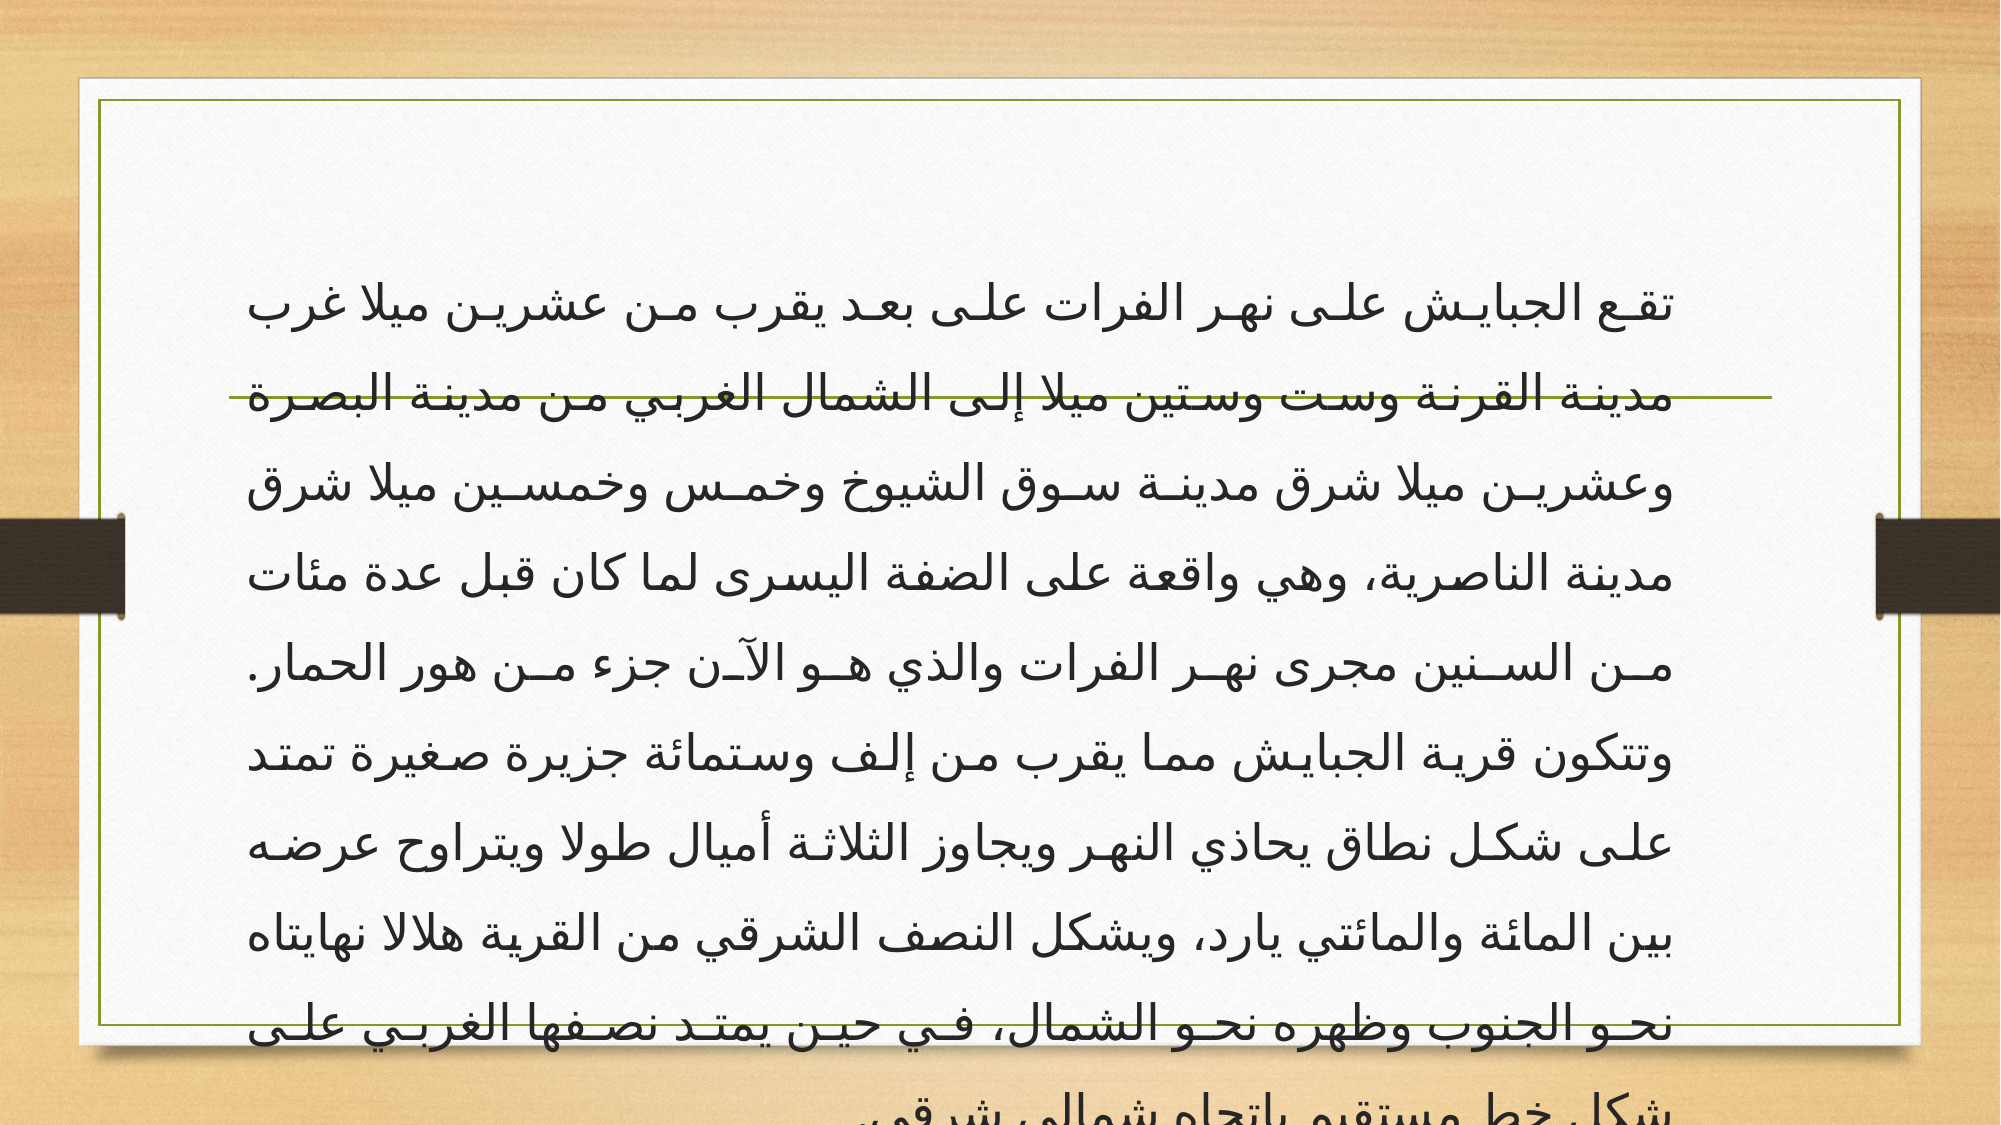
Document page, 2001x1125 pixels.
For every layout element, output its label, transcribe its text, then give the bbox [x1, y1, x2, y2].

picture [0, 0, 2001, 1125]
list تقع الجبايش على نهر الفرات على بعد يقرب من عشرين ميلا غرب مدينة القرنة وست وستين ميلا إلى الشمال الغربي من مدينة البصرة وعشرين ميلا شرق مدينة سوق الشيوخ وخمس وخمسين ميلا شرق مدينة الناصرية، وهي واقعة على الضفة اليسرى لما كان قبل عدة مئات من السنين مجرى نهر الفرات والذي هو الآن جزء من هور الحمار. وتتكون قرية الجبايش مما يقرب من إلف وستمائة جزيرة صغيرة تمتد على شكل نطاق يحاذي النهر ويجاوز الثلاثة أميال طولا ويتراوح عرضه بين المائة والمائتي يارد، ويشكل النصف الشرقي من القرية هلالا نهايتاه نحو الجنوب وظهره نحو الشمال، في حين يمتد نصفها الغربي على شكل خط مستقيم باتجاه شمالي شرقي. [231, 233, 1738, 1125]
